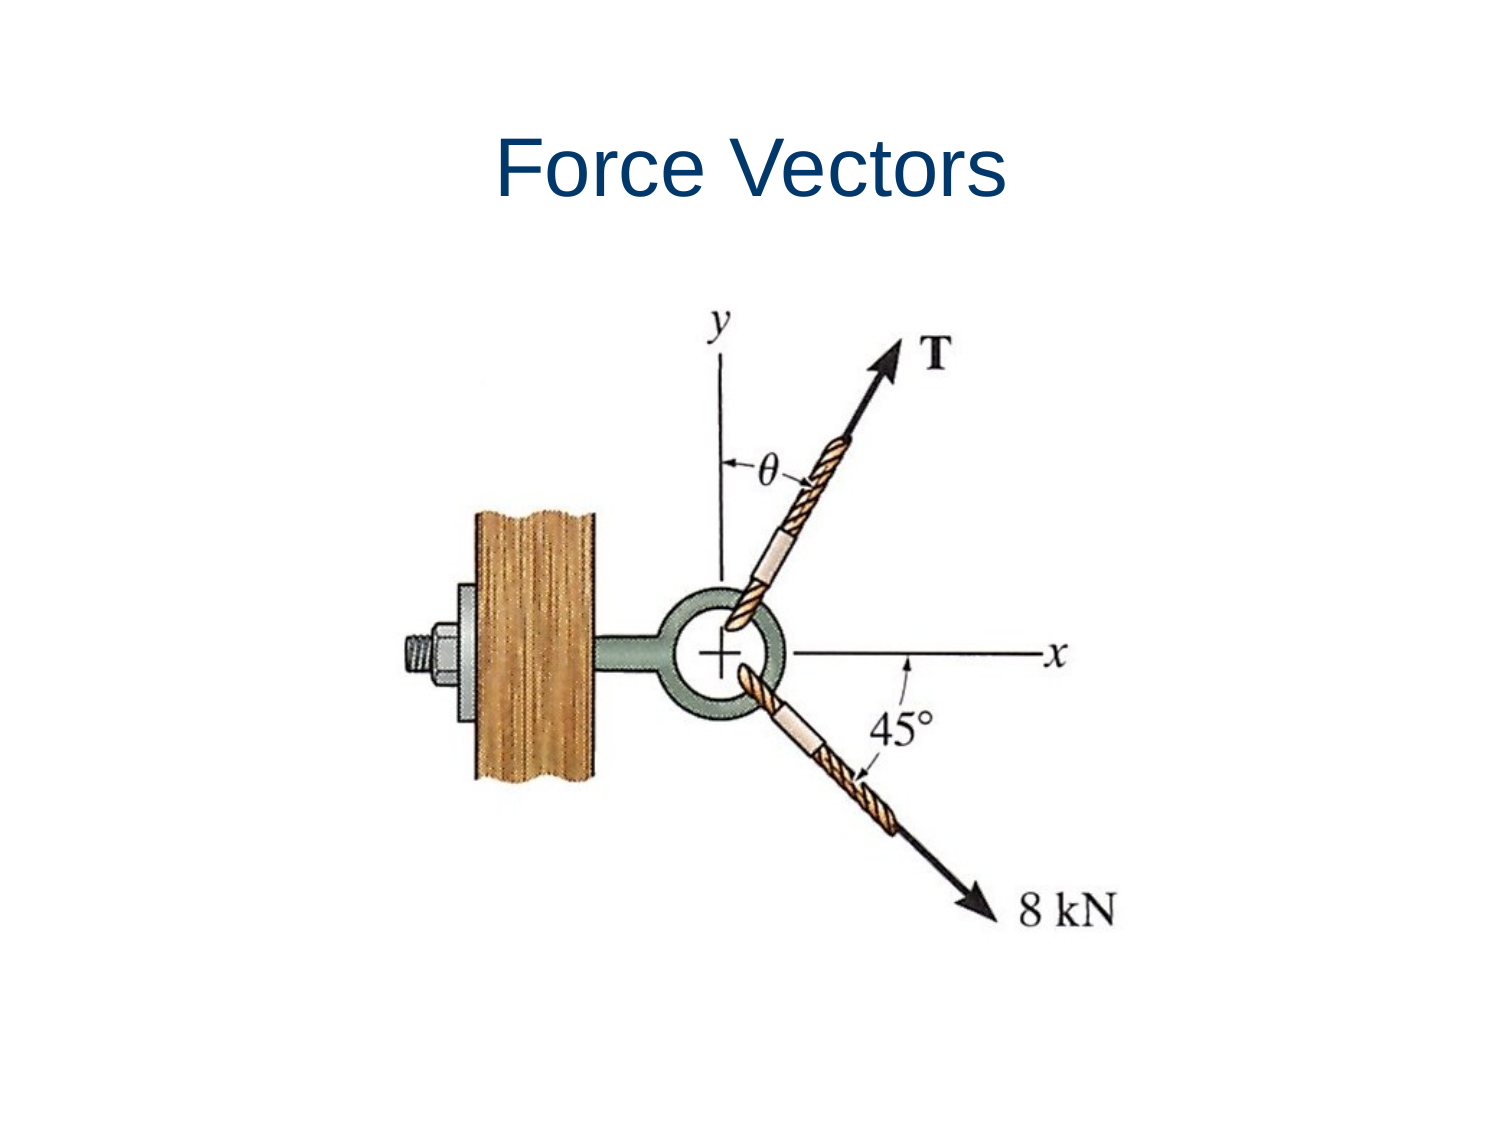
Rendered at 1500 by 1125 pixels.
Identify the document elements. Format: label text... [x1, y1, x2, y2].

title Force Vectors [76, 105, 1427, 210]
picture [288, 262, 1215, 990]
